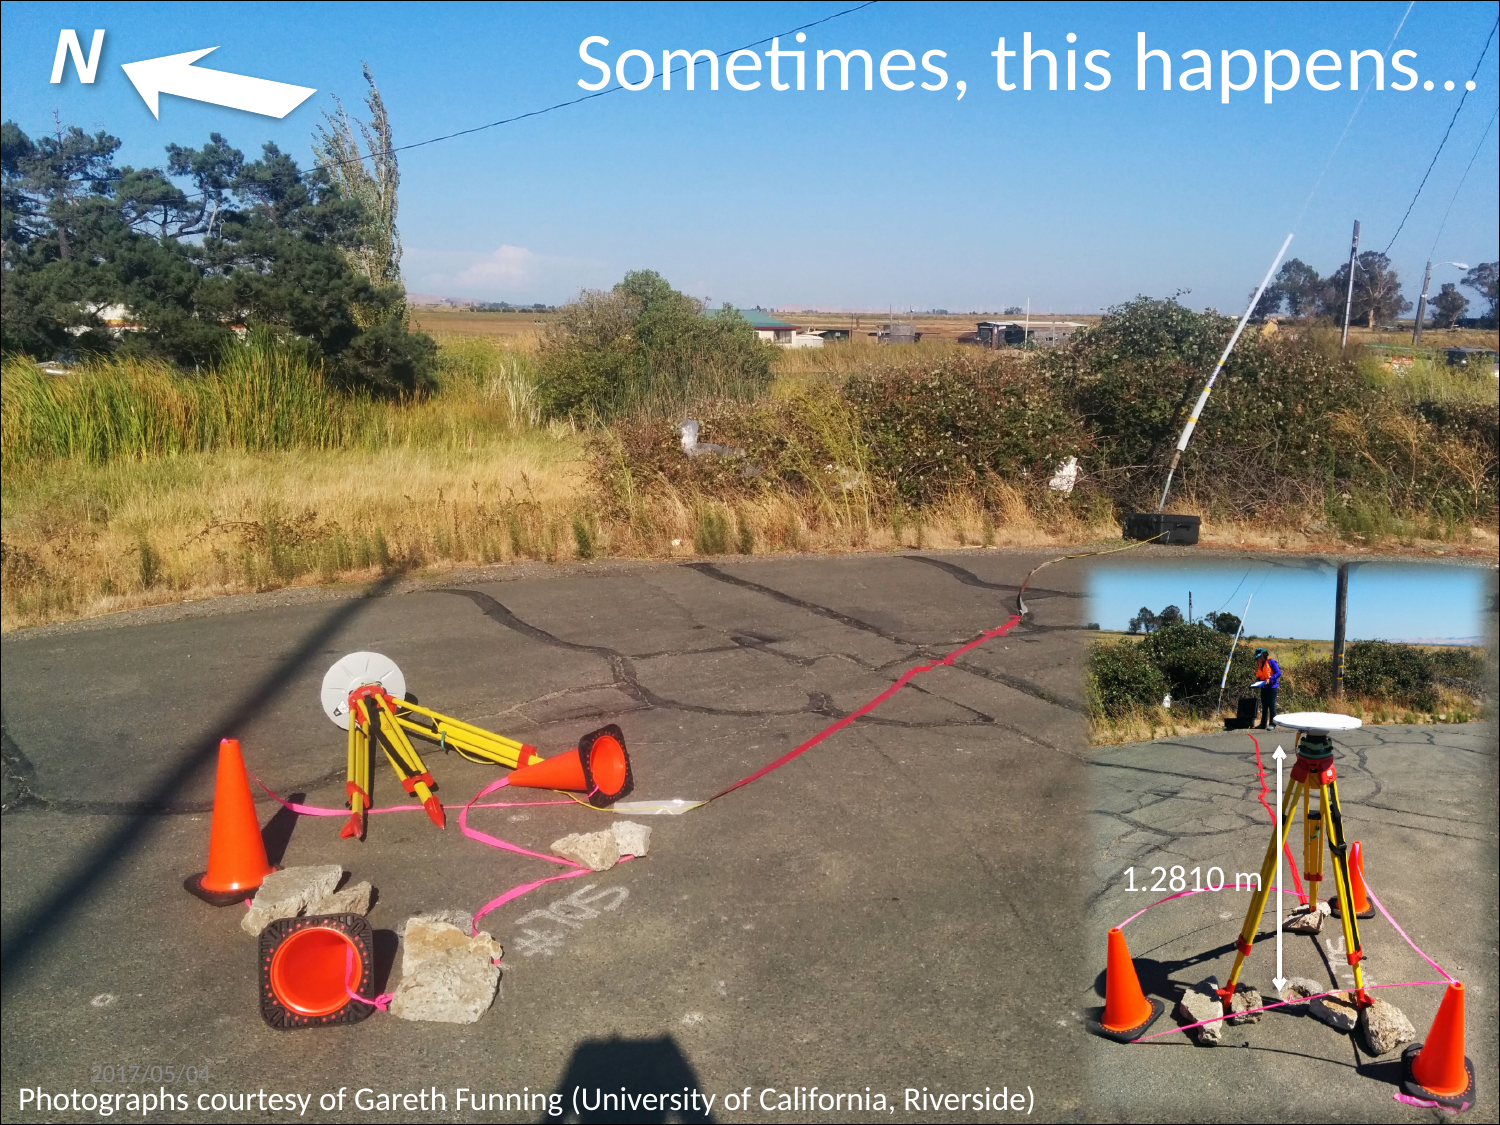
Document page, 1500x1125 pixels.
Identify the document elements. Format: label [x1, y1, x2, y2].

text_box [1071, 553, 1500, 1125]
picture [0, 0, 1500, 1125]
text_box [0, 1, 318, 122]
